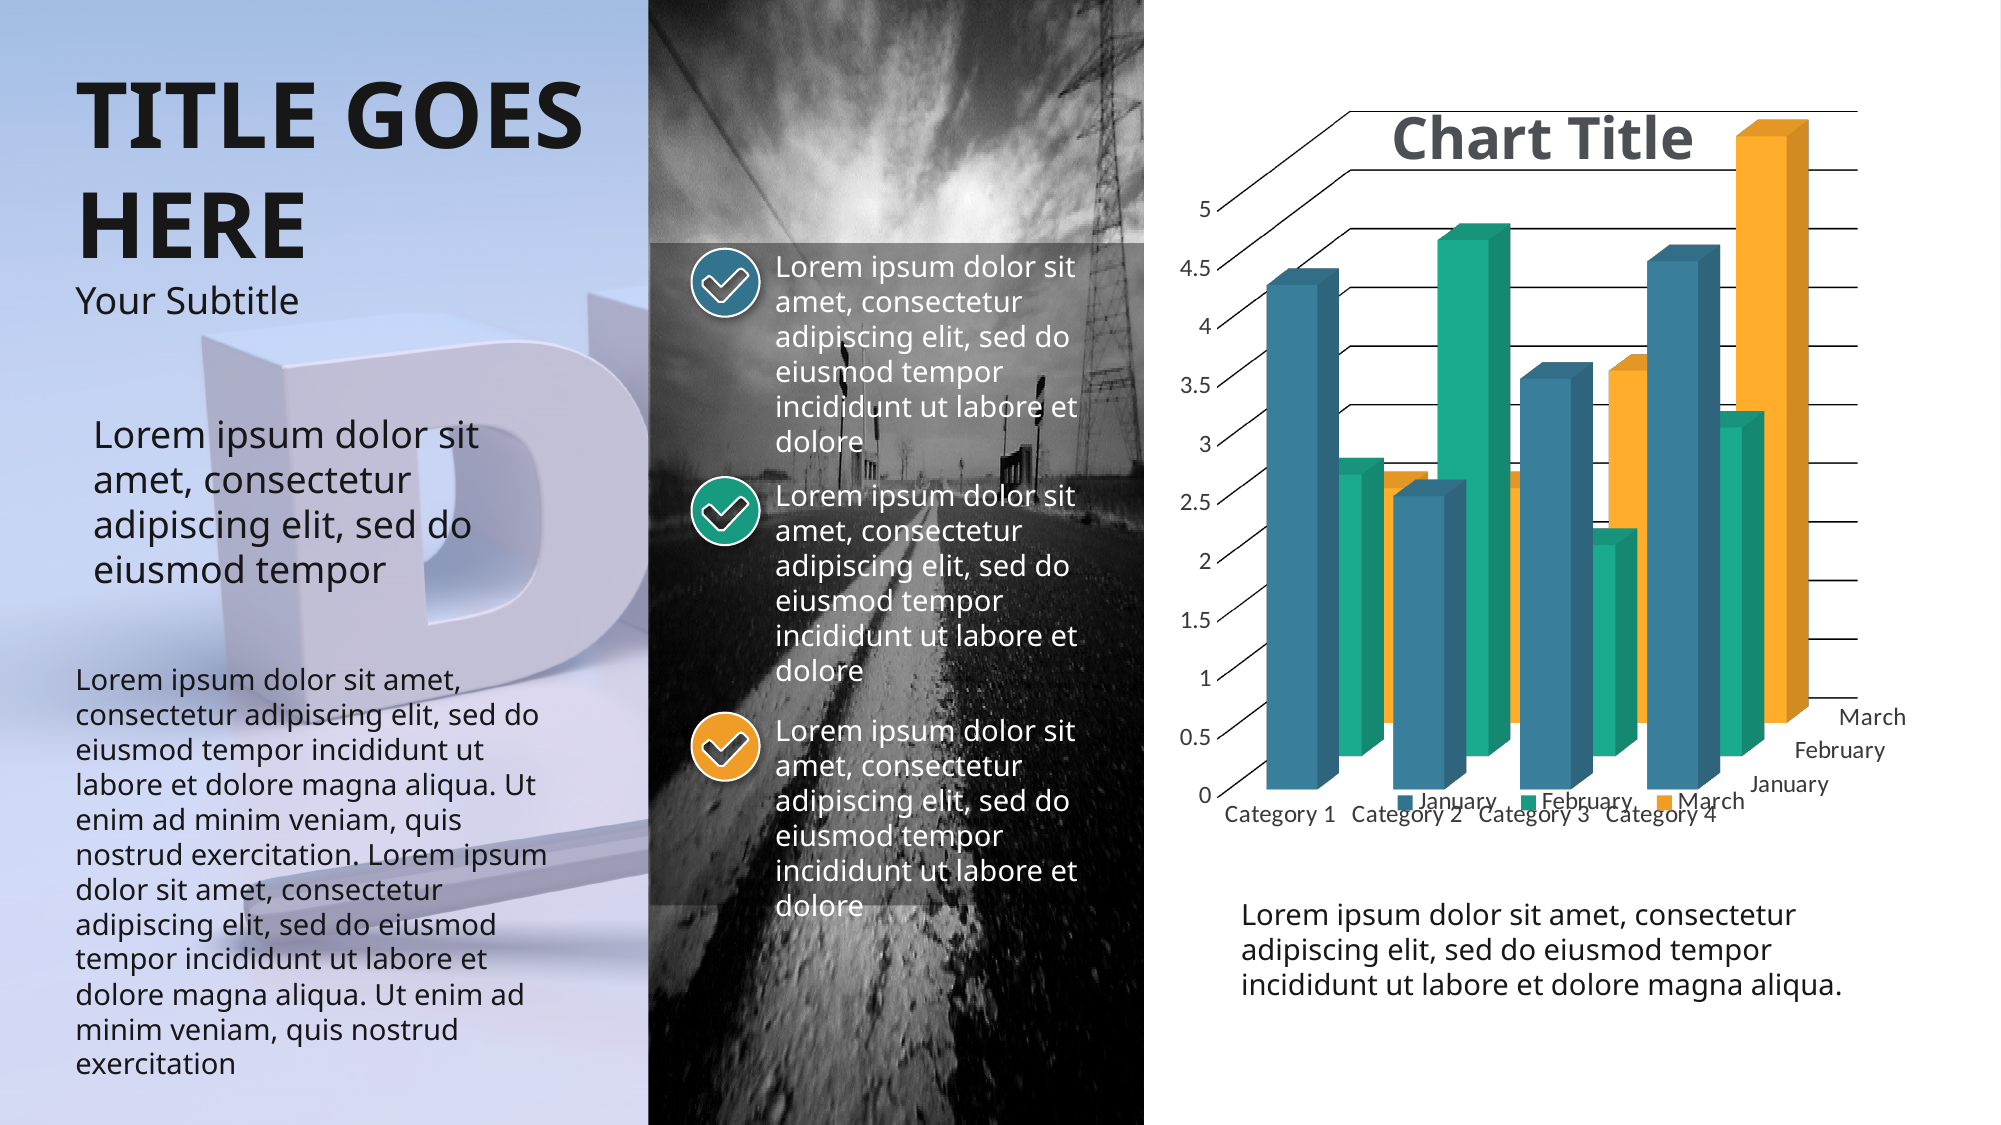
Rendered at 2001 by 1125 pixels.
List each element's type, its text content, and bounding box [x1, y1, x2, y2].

text_box [649, 242, 1143, 907]
text_box 04 [0, 0, 647, 1125]
chart [1159, 10, 1975, 906]
text_box TITLE GOES HERE Your Subtitle [60, 49, 649, 330]
text_box [691, 712, 760, 781]
text_box [647, 330, 1143, 1125]
text_box Lorem ipsum dolor sit amet, consectetur adipiscing elit, sed do eiusmod tempor incididunt ut labore et dolore magna aliqua. [1226, 906, 1909, 1009]
text_box [647, 0, 1143, 242]
text_box [691, 477, 760, 546]
text_box Lorem ipsum dolor sit amet, consectetur adipiscing elit, sed do eiusmod tempor incididunt ut labore et dolore [775, 477, 1121, 687]
text_box Lorem ipsum dolor sit amet, consectetur adipiscing elit, sed do eiusmod tempor incididunt ut labore et dolore [775, 248, 1121, 459]
text_box Lorem ipsum dolor sit amet, consectetur adipiscing elit, sed do eiusmod tempor incididunt ut labore et dolore [775, 712, 1121, 923]
text_box [691, 248, 760, 317]
text_box [1143, 0, 2000, 1125]
text_box Lorem ipsum dolor sit amet, consectetur adipiscing elit, sed do eiusmod tempor incididunt ut labore et dolore magna aliqua. Ut enim ad minim veniam, quis nostrud exercitation. Lorem ipsum dolor sit amet, consectetur adipiscing elit, sed do eiusmod tempor incididunt ut labore et dolore magna aliqua. Ut enim ad minim veniam, quis nostrud exercitation [60, 653, 586, 1125]
text_box Lorem ipsum dolor sit amet, consectetur adipiscing elit, sed do eiusmod tempor [78, 404, 604, 599]
